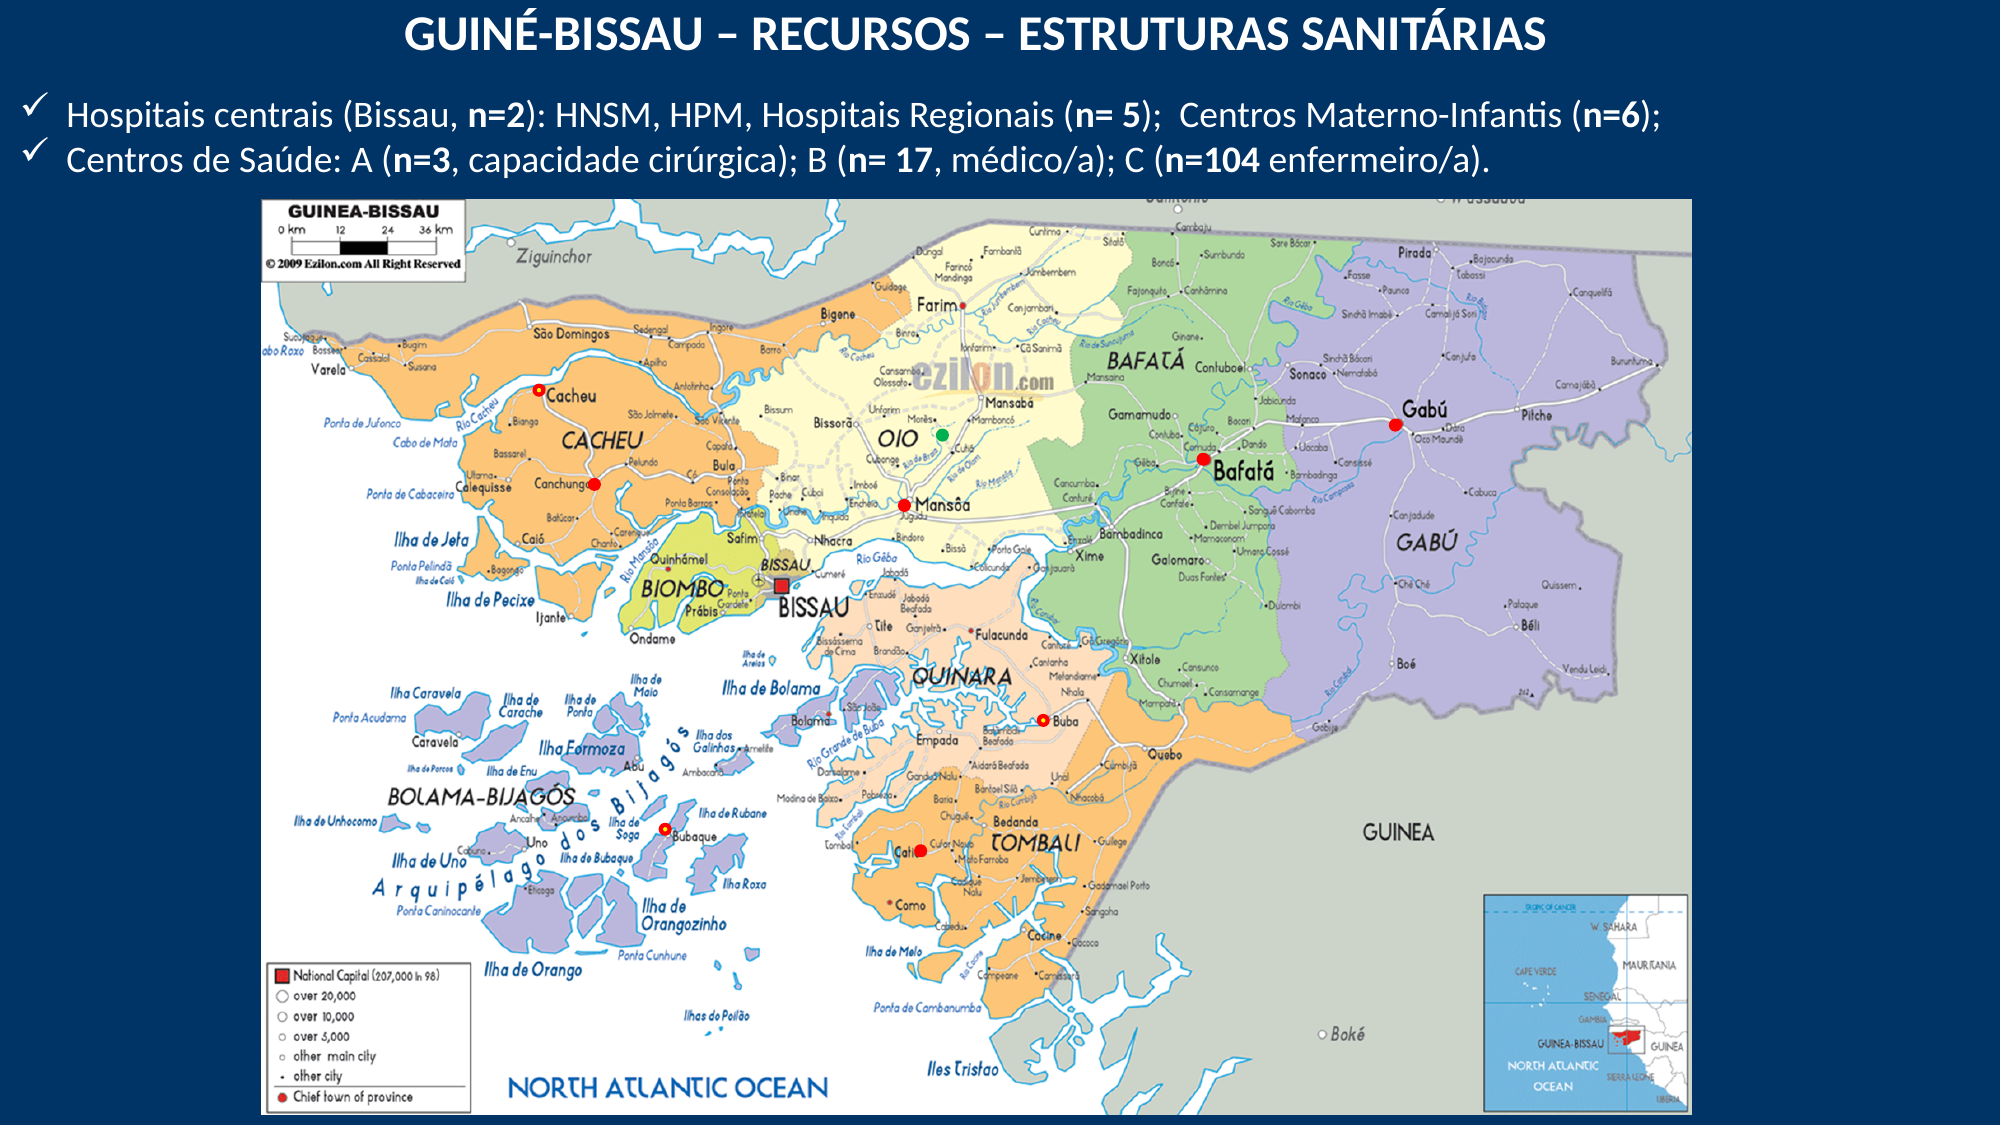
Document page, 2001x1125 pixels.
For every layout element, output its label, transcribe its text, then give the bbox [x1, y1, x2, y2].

text_box GUINÉ-BISSAU – RECURSOS – ESTRUTURAS SANITÁRIAS [4, 0, 1948, 68]
picture [260, 198, 1692, 1116]
text_box Hospitais centrais (Bissau, n=2): HNSM, HPM, Hospitais Regionais (n= 5); Centros Materno-Infantis (n=6); Centros de Saúde: A (n=3, capacidade cirúrgica); B (n= 17, médico/a); C (n=104 enfermeiro/a). [4, 82, 1984, 187]
